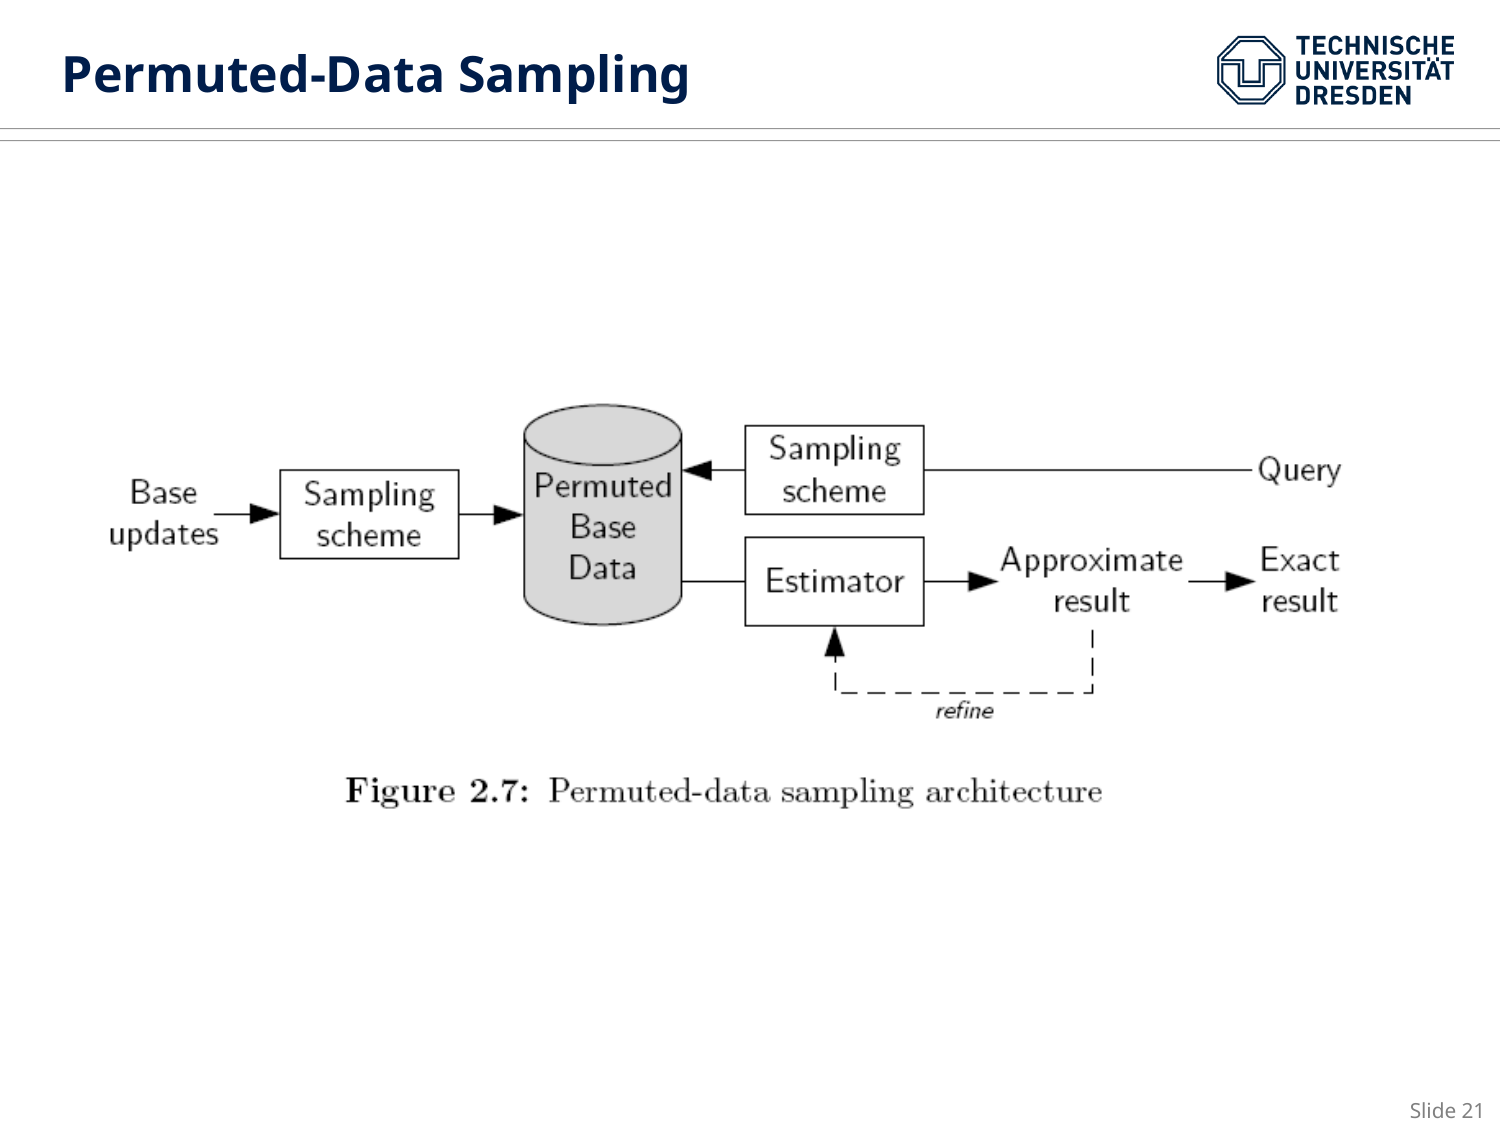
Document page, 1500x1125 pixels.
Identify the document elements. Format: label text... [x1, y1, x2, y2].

picture [93, 363, 1396, 845]
title Permuted-Data Sampling [46, 35, 1125, 98]
picture [1216, 35, 1454, 105]
